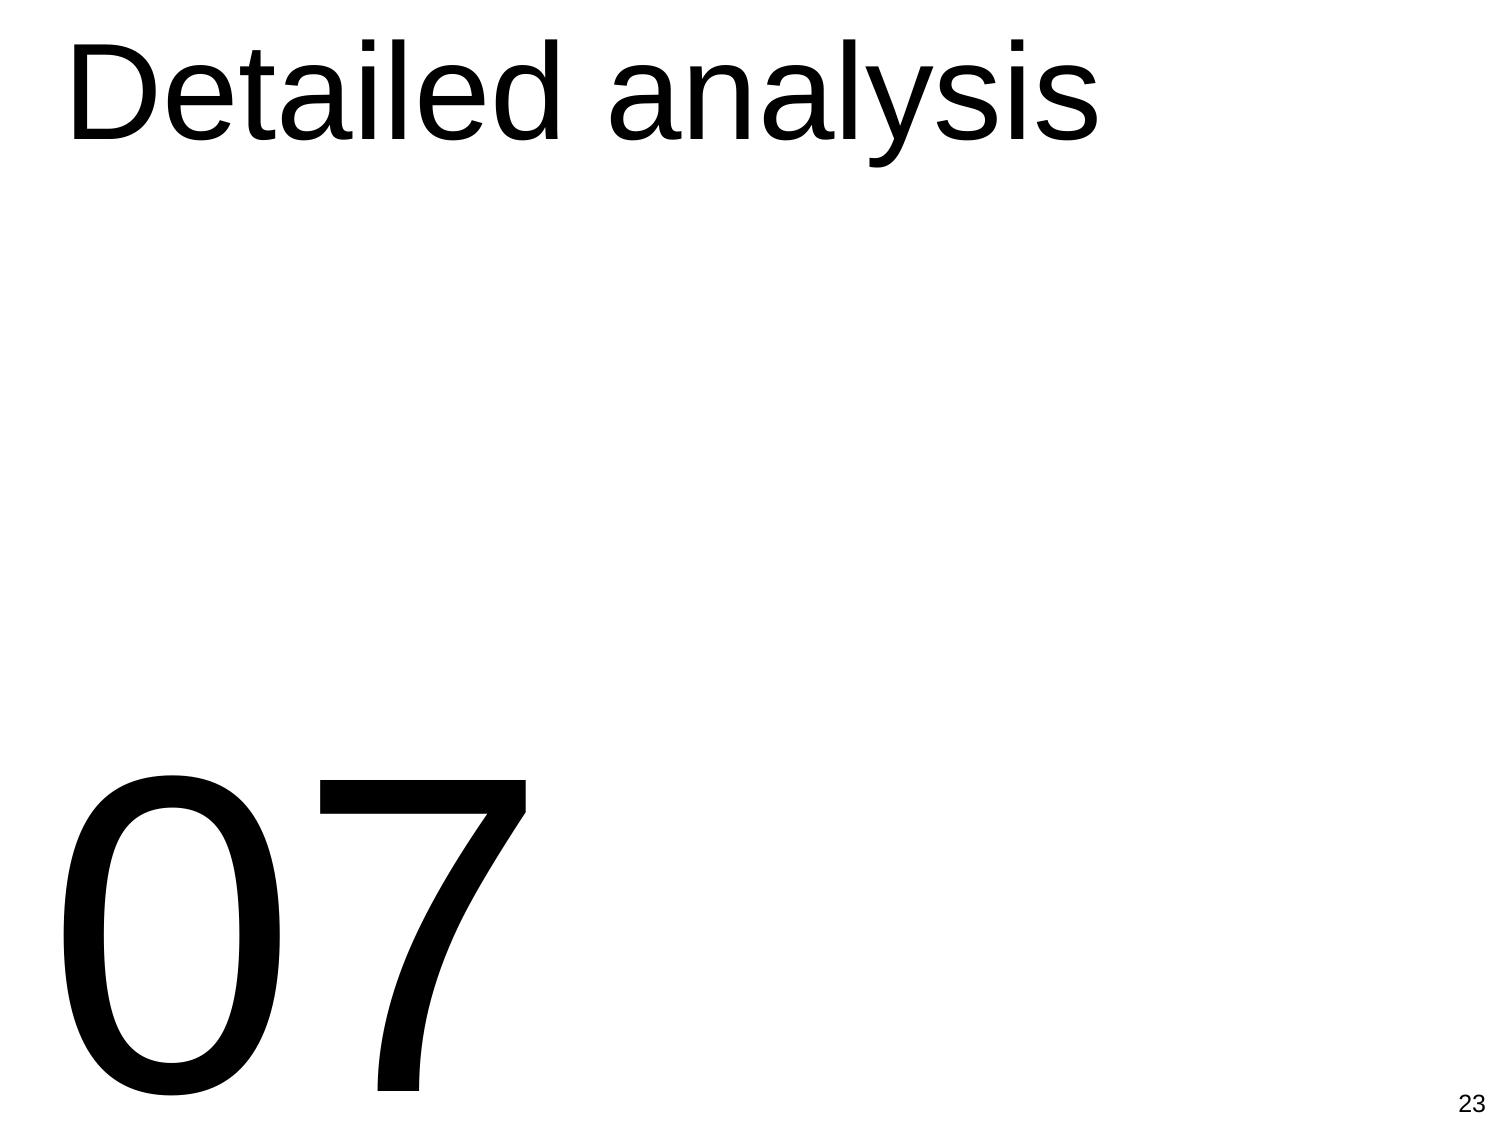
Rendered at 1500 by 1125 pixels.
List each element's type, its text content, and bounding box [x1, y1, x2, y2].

text_box Detailed analysis [63, 24, 1103, 167]
text_box 07 [46, 639, 550, 1125]
slide_number 23 [1188, 1079, 1500, 1125]
